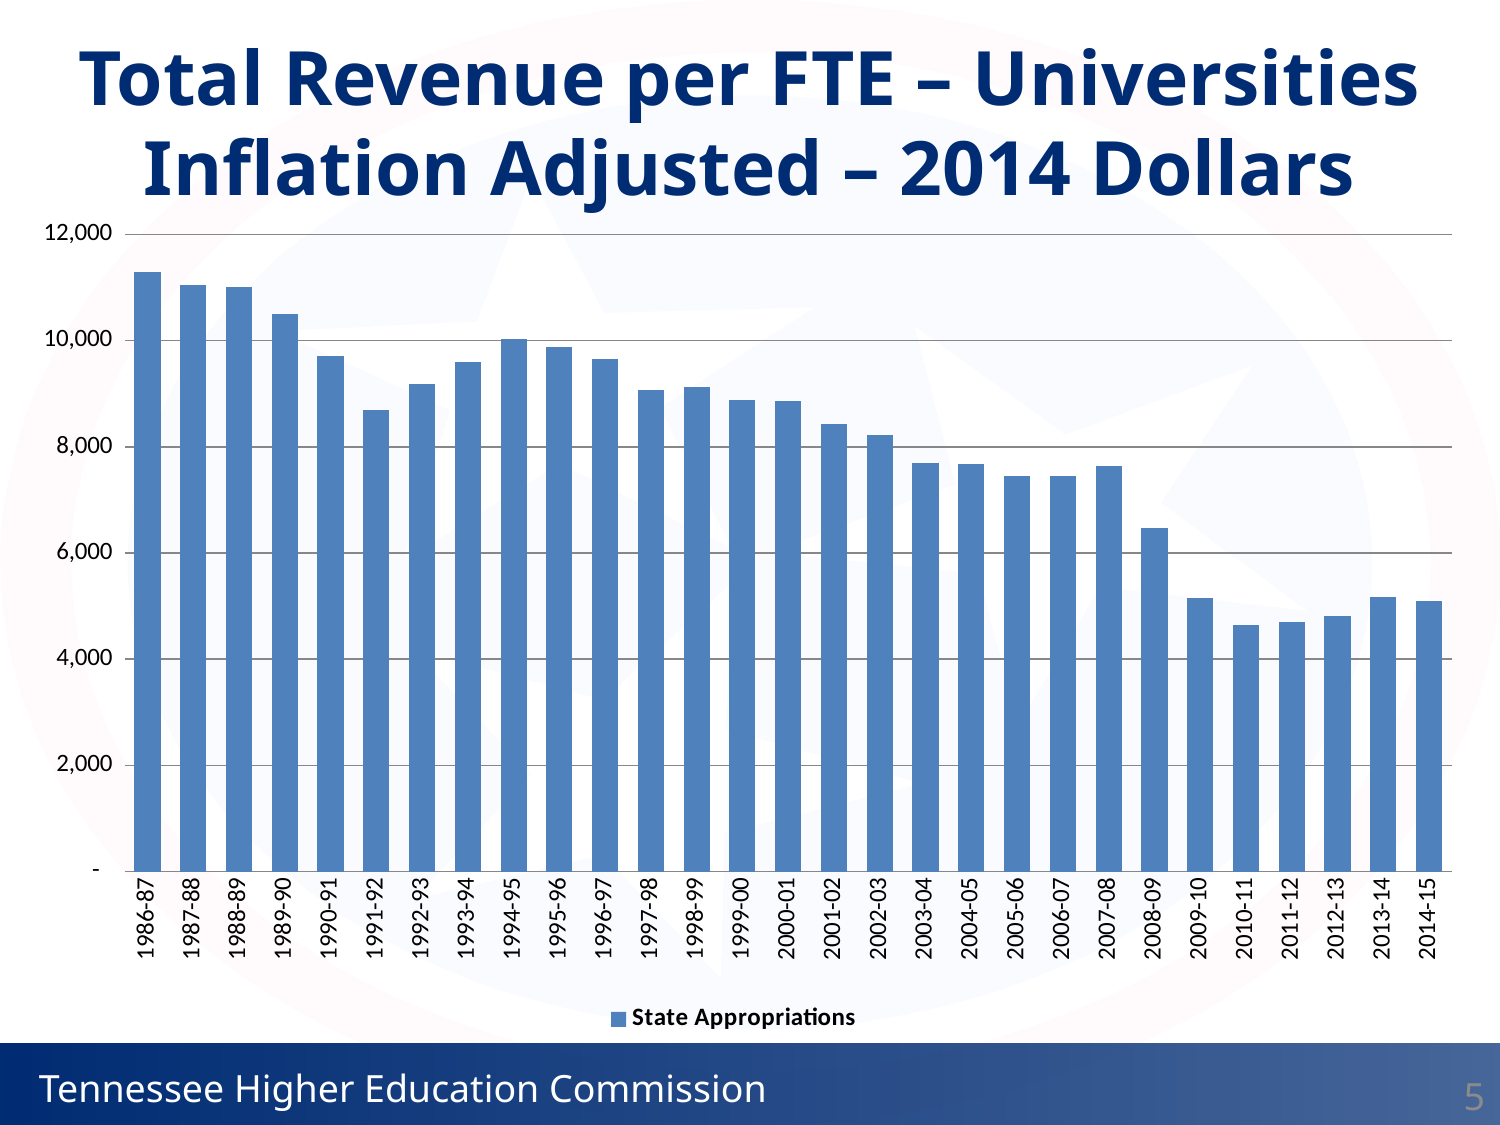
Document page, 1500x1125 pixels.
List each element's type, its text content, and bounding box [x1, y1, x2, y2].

slide_number 5 [1149, 1065, 1500, 1125]
text_box Total Revenue per FTE – Universities Inflation Adjusted – 2014 Dollars [24, 45, 1475, 194]
chart [0, 195, 1476, 1051]
